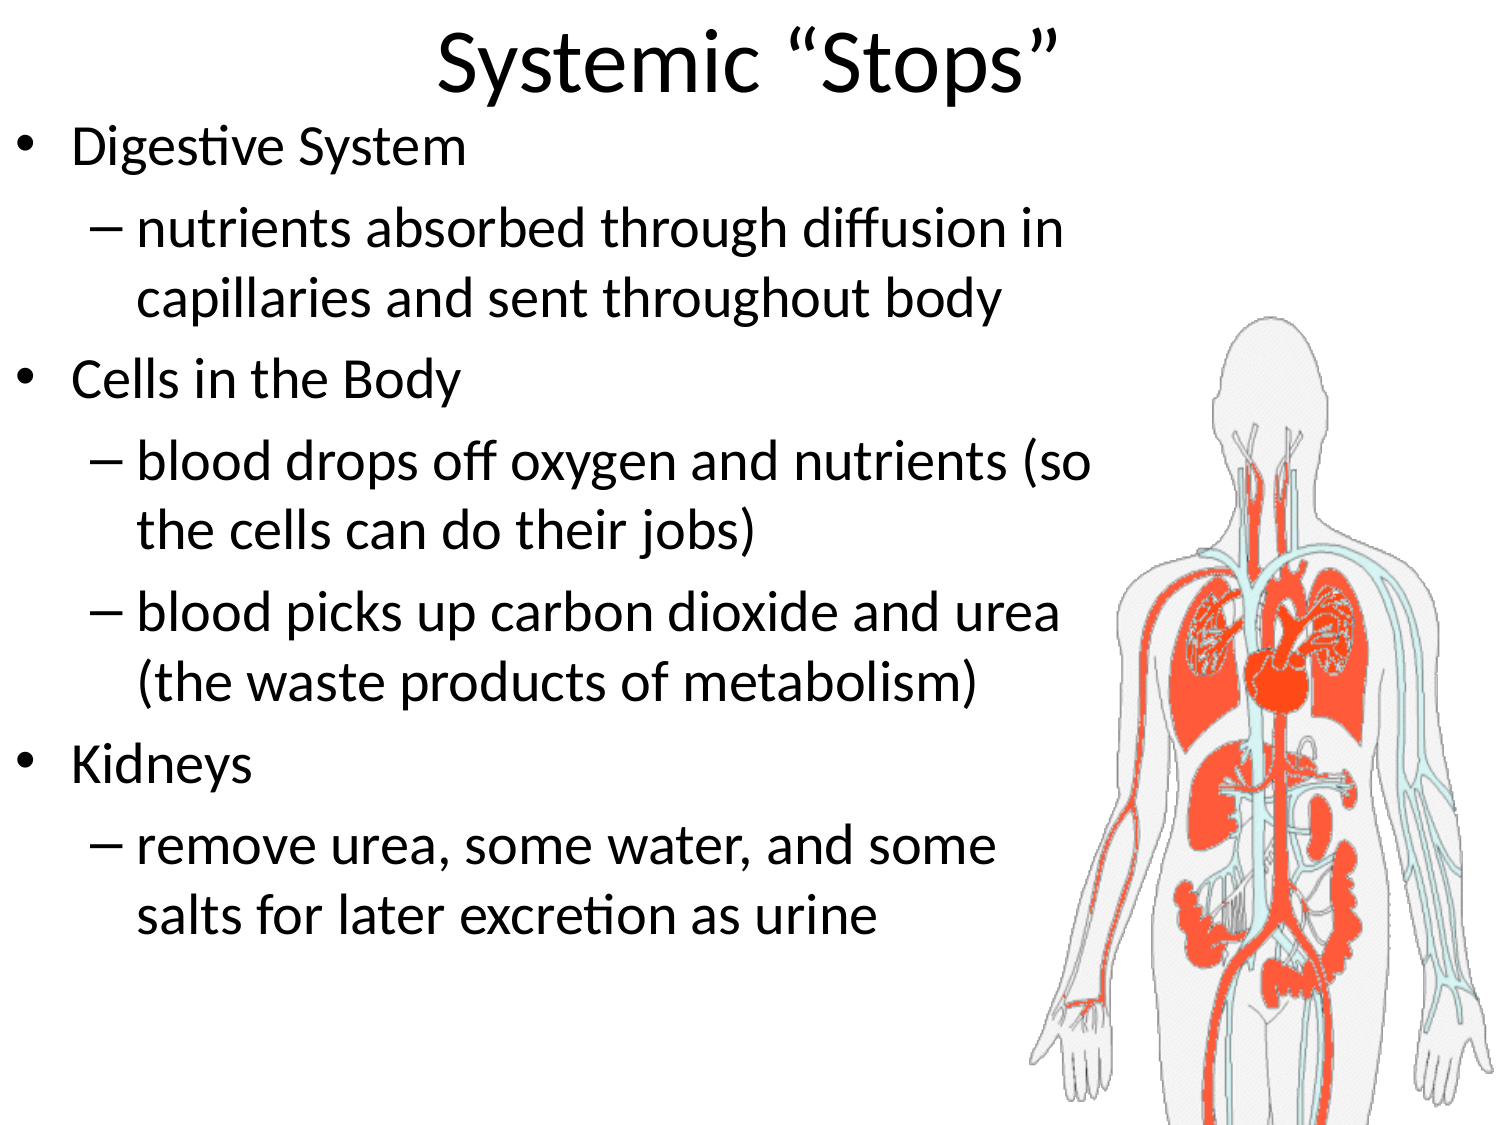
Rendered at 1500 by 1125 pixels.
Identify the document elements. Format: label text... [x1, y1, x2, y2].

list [1024, 312, 1494, 1125]
title Systemic “Stops” [75, 0, 1425, 150]
list Digestive System nutrients absorbed through diffusion in capillaries and sent throughout body Cells in the Body blood drops off oxygen and nutrients (so the cells can do their jobs) blood picks up carbon dioxide and urea (the waste products of metabolism) Kidneys remove urea, some water, and some salts for later excretion as urine [0, 99, 1125, 1125]
